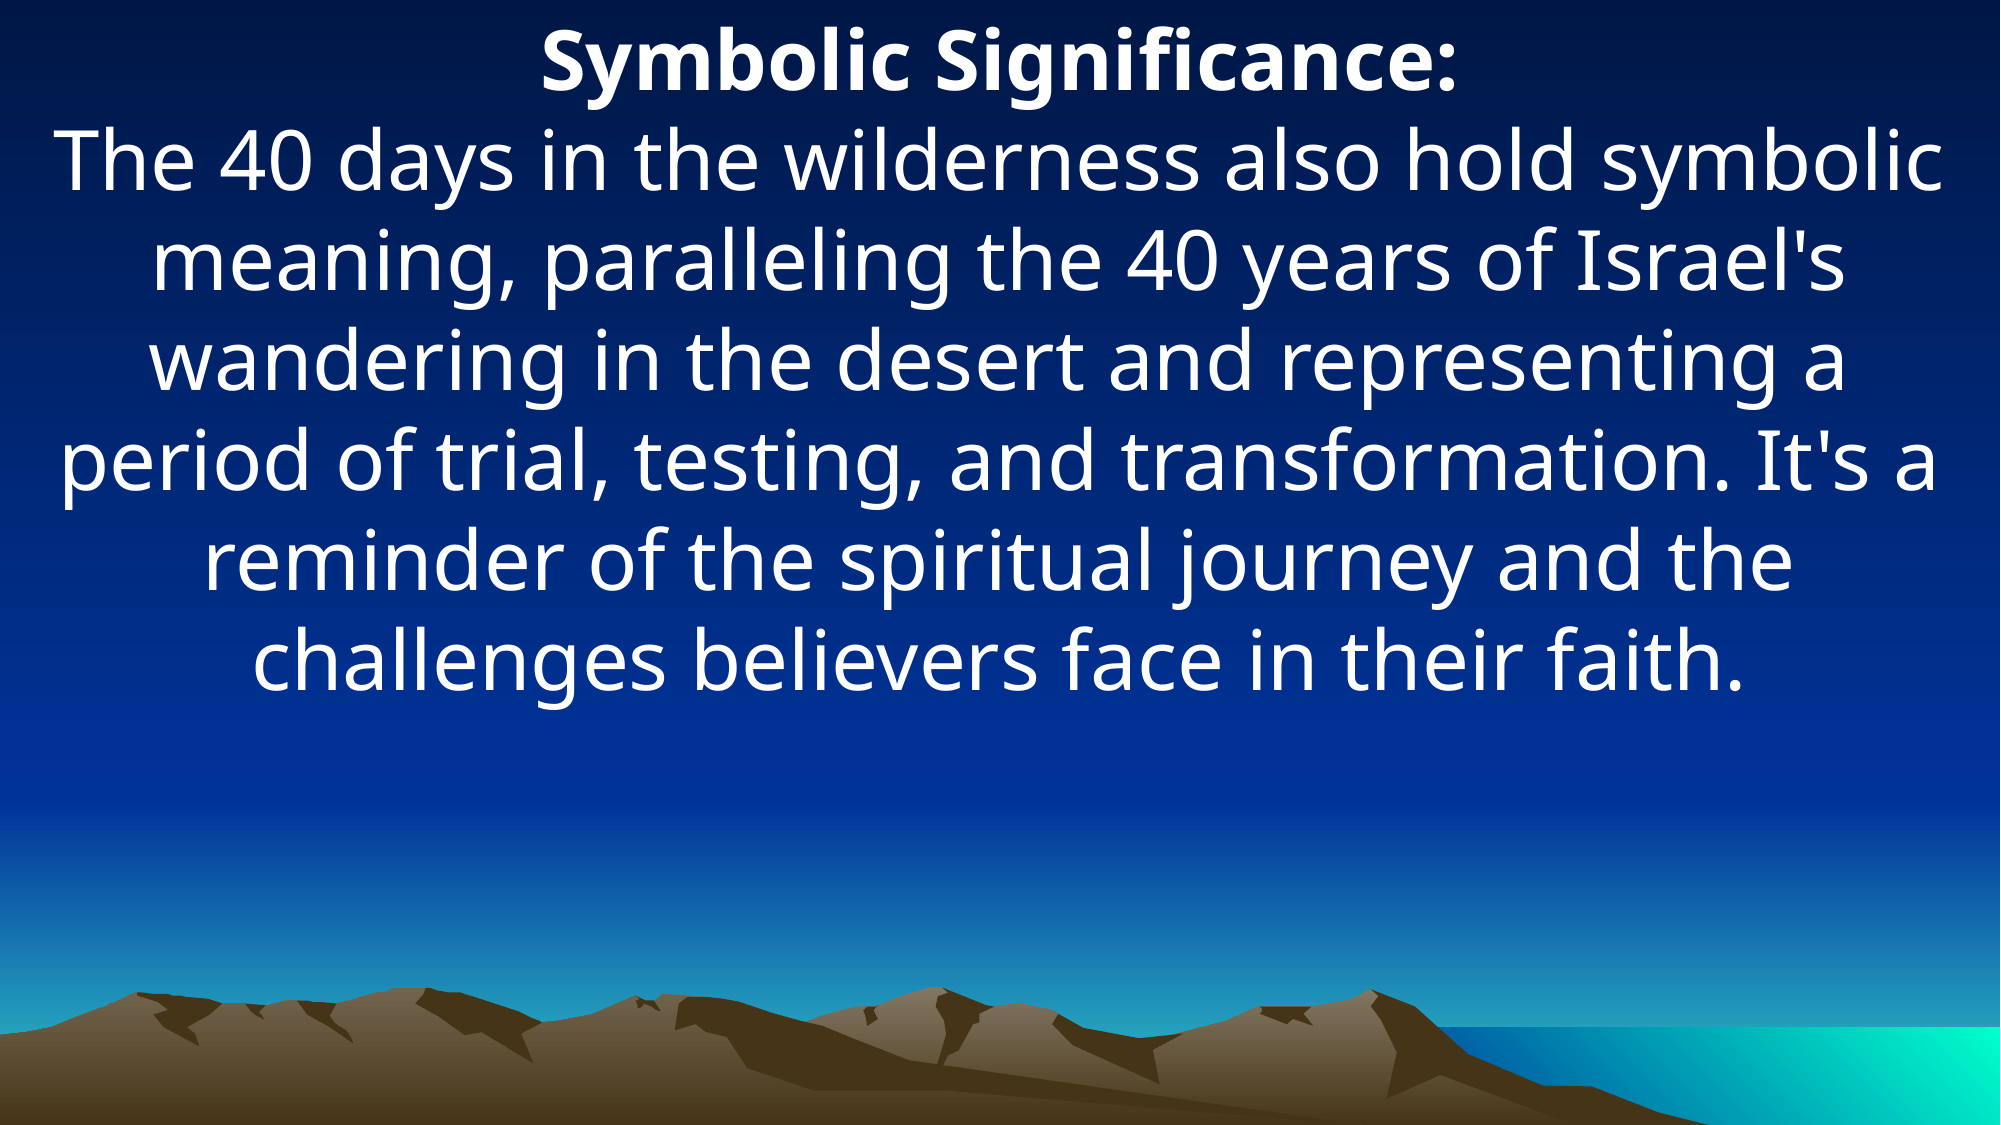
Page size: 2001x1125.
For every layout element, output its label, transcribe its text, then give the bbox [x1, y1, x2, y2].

text_box Symbolic Significance: The 40 days in the wilderness also hold symbolic meaning, paralleling the 40 years of Israel's wandering in the desert and representing a period of trial, testing, and transformation. It's a reminder of the spiritual journey and the challenges believers face in their faith. [0, 0, 2000, 900]
